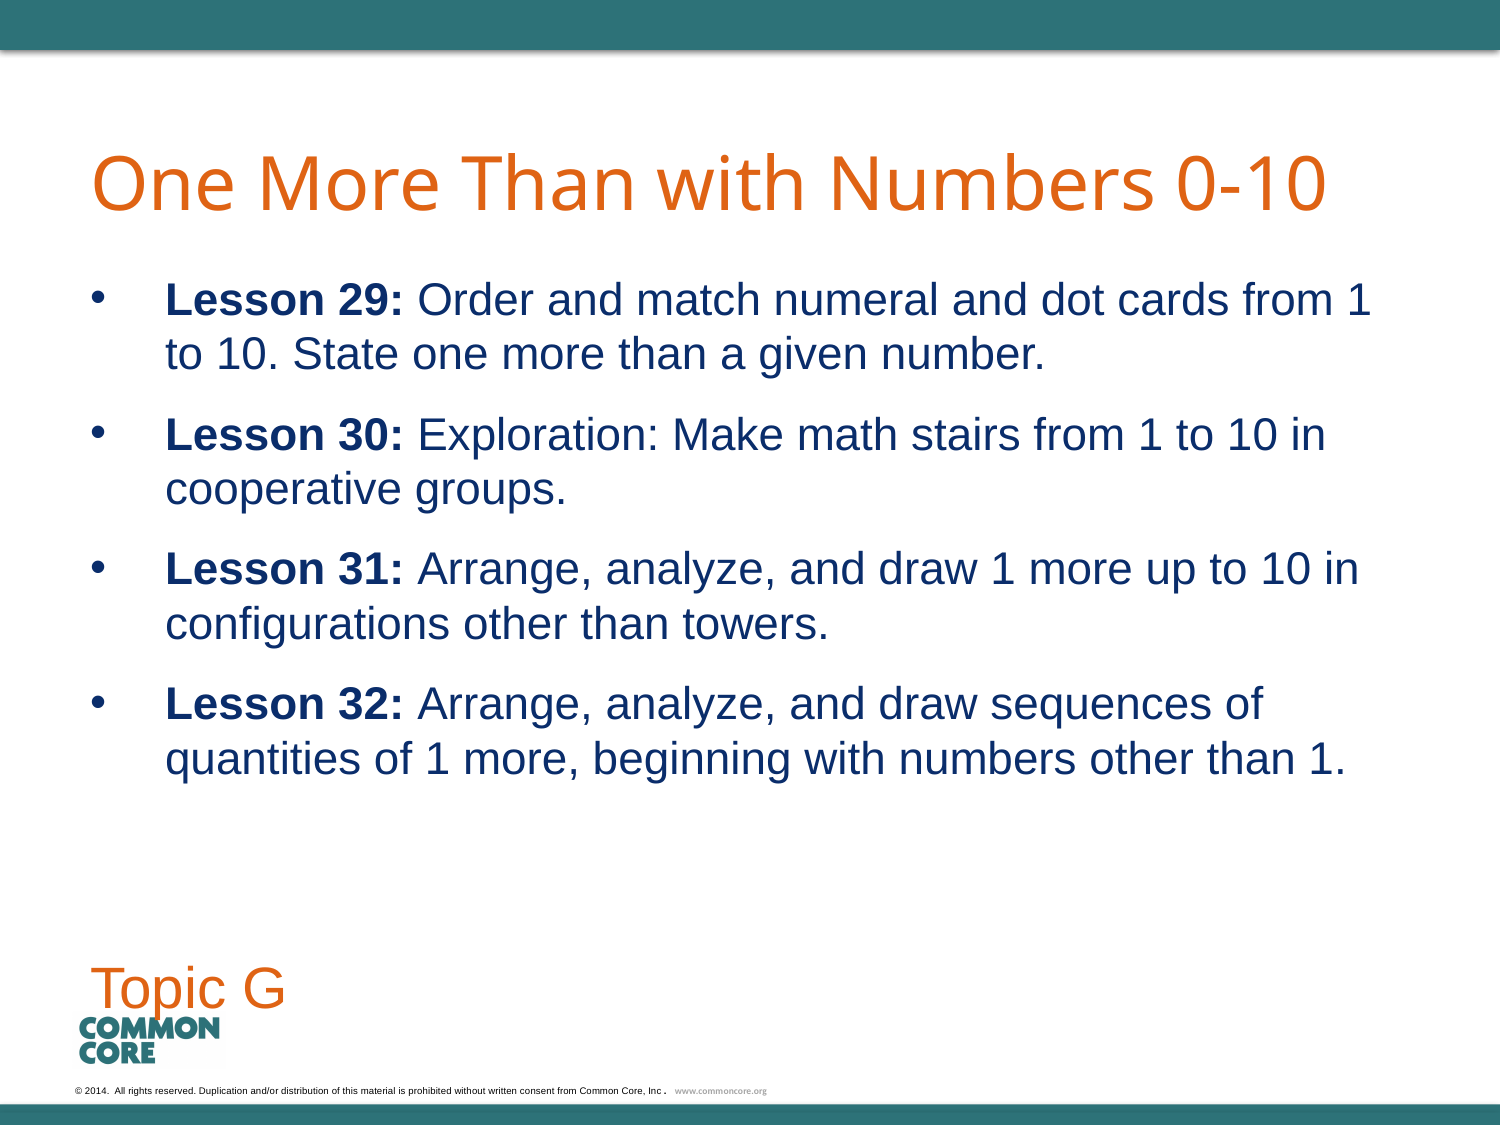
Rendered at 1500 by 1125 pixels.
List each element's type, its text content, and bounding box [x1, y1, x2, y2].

picture [72, 1011, 226, 1069]
title One More Than with Numbers 0-10 [75, 97, 1425, 234]
list Lesson 29: Order and match numeral and dot cards from 1 to 10. State one more than a given number. Lesson 30: Exploration: Make math stairs from 1 to 10 in cooperative groups. Lesson 31: Arrange, analyze, and draw 1 more up to 10 in configurations other than towers. Lesson 32: Arrange, analyze, and draw sequences of quantities of 1 more, beginning with numbers other than 1. [75, 261, 1425, 892]
list Topic G [75, 892, 1425, 1028]
